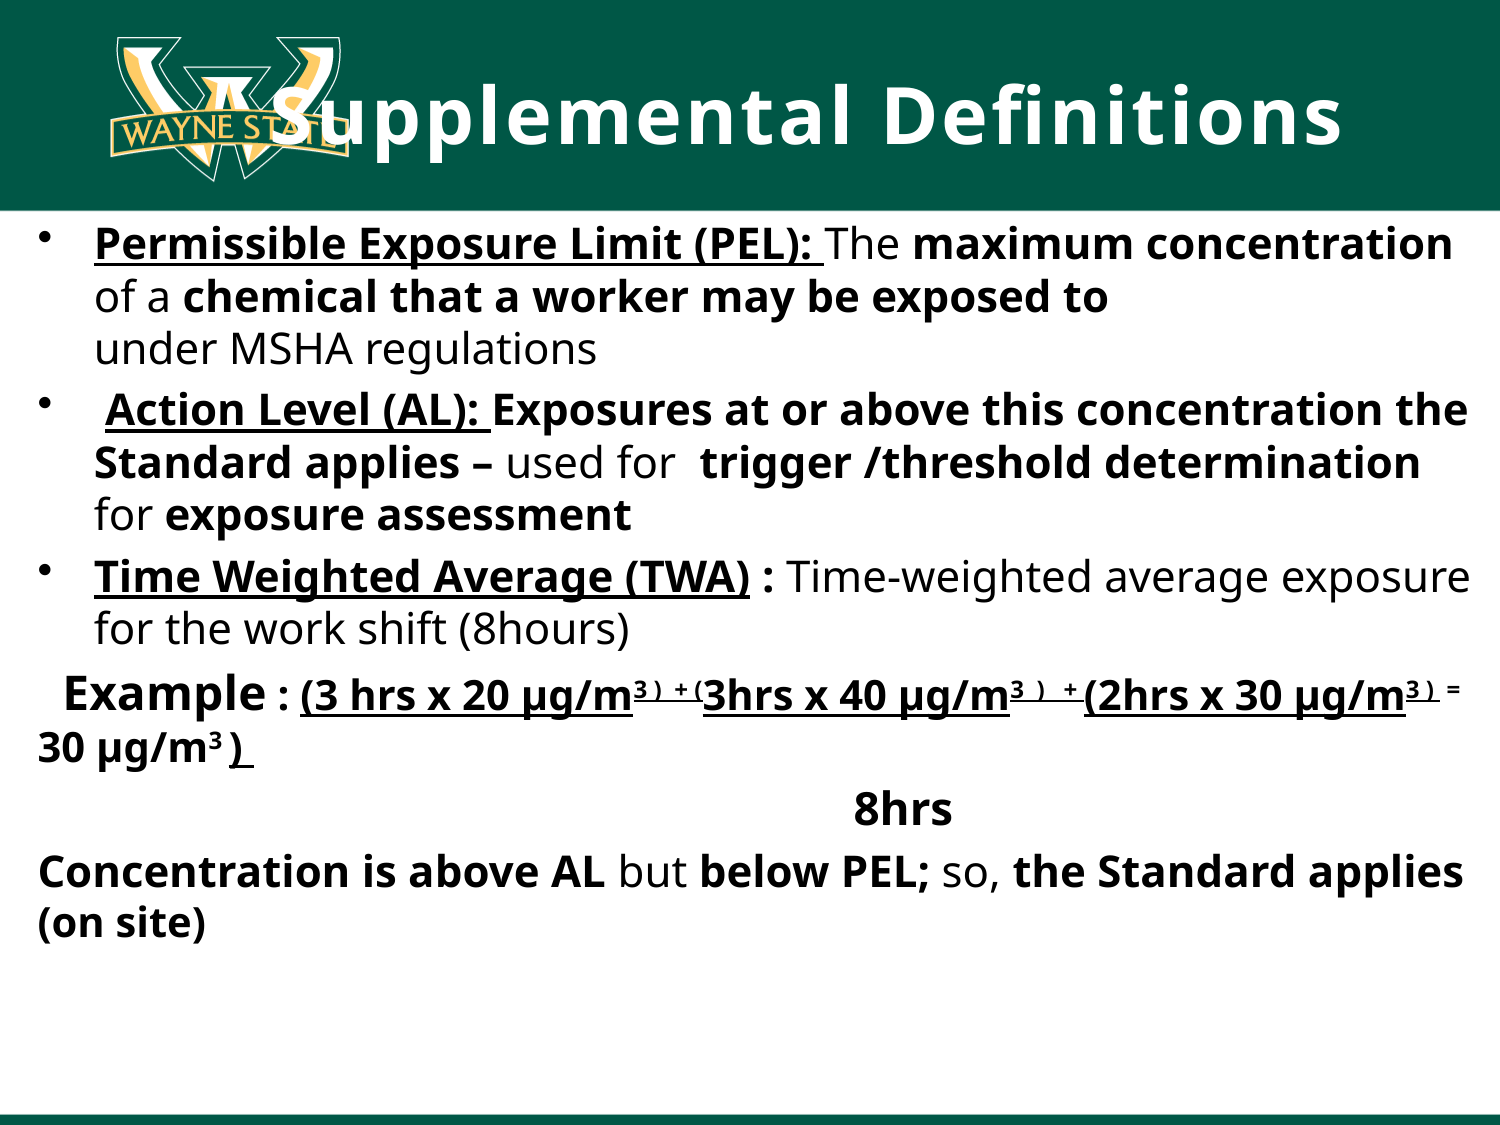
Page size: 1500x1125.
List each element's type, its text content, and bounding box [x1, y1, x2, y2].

title Supplemental Definitions [215, 57, 1425, 187]
list Permissible Exposure Limit (PEL): The maximum concentration of a chemical that a worker may be exposed to under MSHA regulations Action Level (AL): Exposures at or above this concentration the Standard applies – used for trigger /threshold determination for exposure assessment Time Weighted Average (TWA) : Time-weighted average exposure for the work shift (8hours) Example : (3 hrs x 20 μg/m3 ) + (3hrs x 40 μg/m3 ) + (2hrs x 30 μg/m3 ) = 30 μg/m3 ) 8hrs Concentration is above AL but below PEL; so, the Standard applies (on site) [22, 208, 1500, 1116]
picture [0, 0, 1500, 1125]
